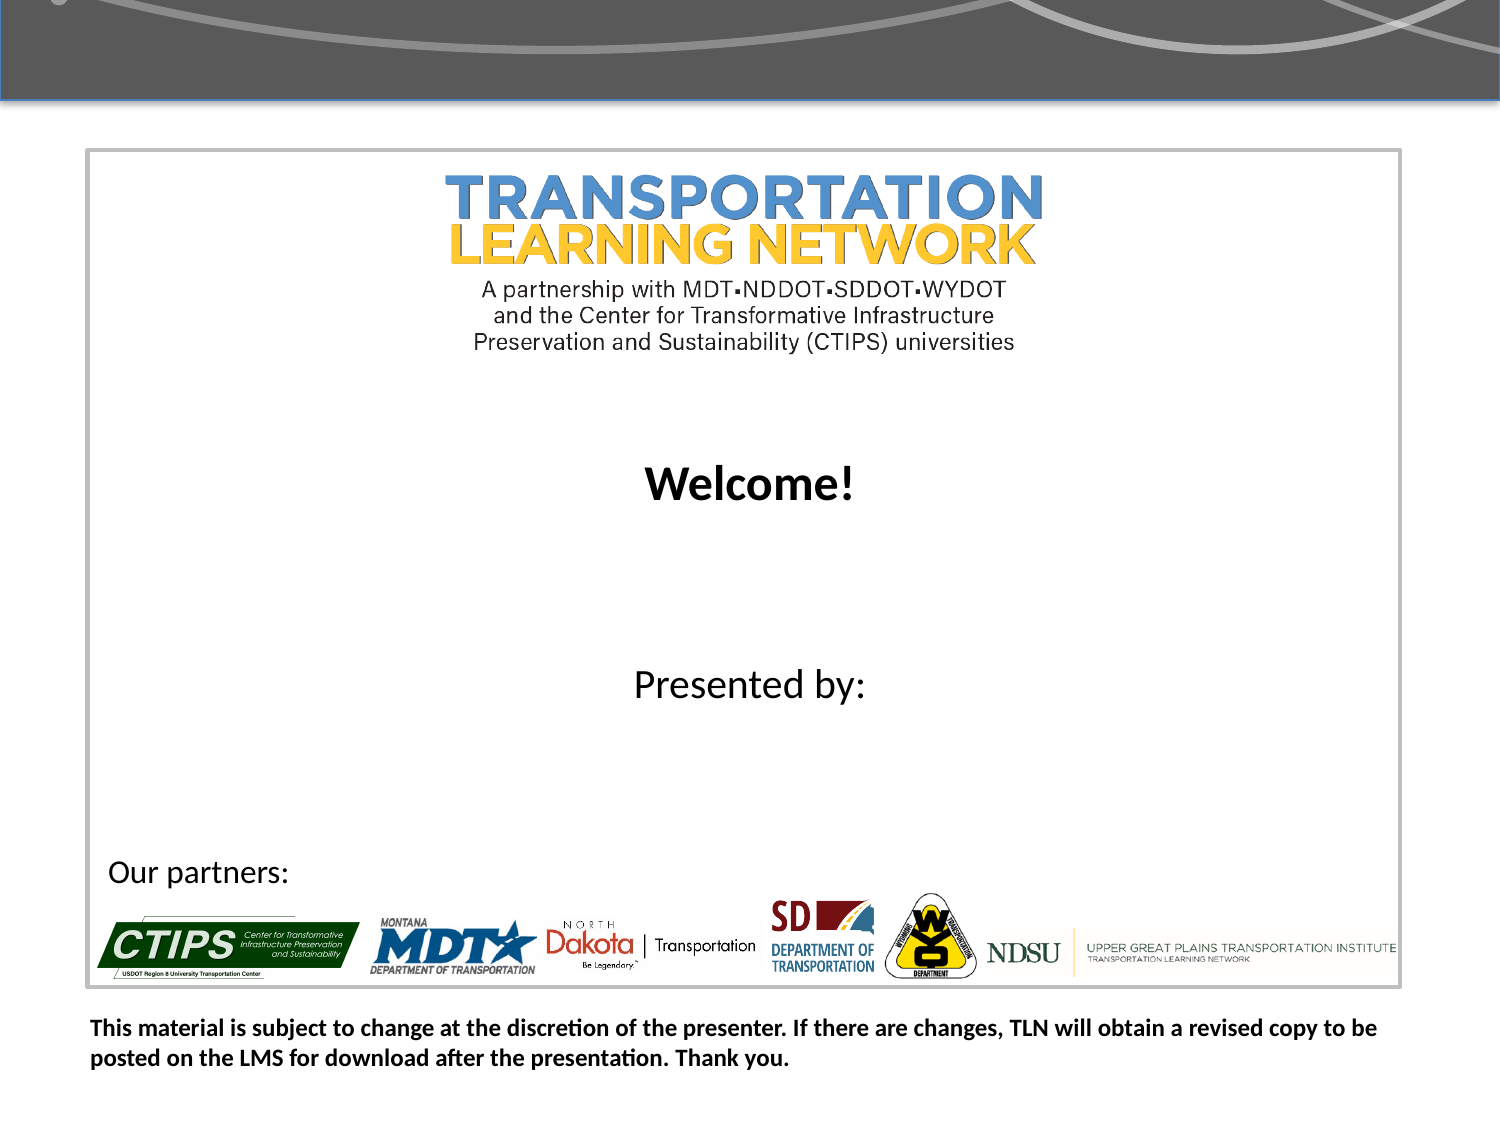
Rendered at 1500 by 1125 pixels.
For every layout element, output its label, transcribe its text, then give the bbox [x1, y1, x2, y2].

text_box Our partners: [93, 843, 331, 898]
picture [96, 916, 360, 979]
picture [445, 174, 1042, 356]
footer This material is subject to change at the discretion of the presenter. If there are changes, TLN will obtain a revised copy to be posted on the LMS for download after the presentation. Thank you. [75, 1004, 1413, 1117]
picture [882, 887, 979, 984]
picture [370, 916, 764, 975]
picture [772, 899, 874, 972]
text_box Welcome! Presented by: [243, 382, 1257, 794]
picture [987, 927, 1396, 977]
